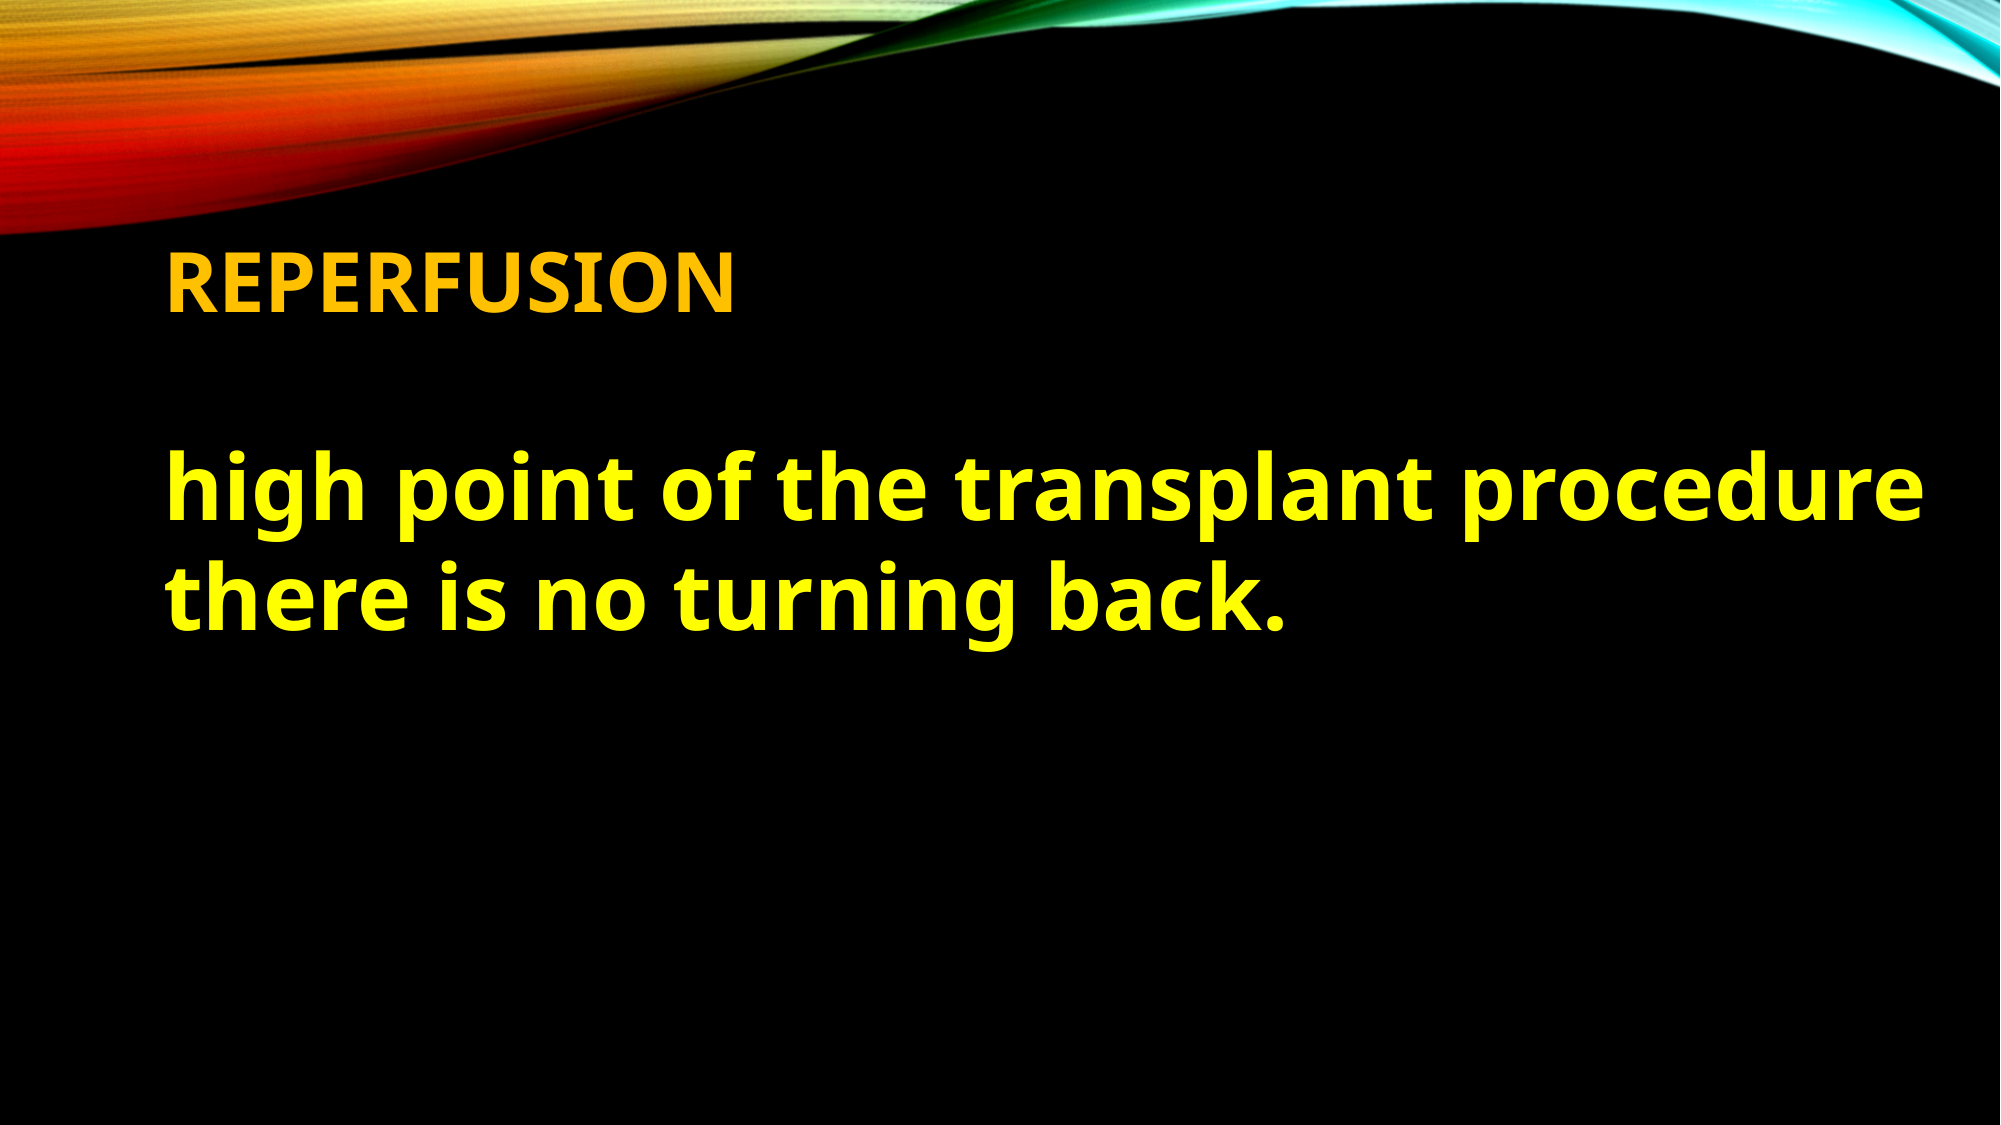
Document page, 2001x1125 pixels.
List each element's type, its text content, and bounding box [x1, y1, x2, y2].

picture [0, 0, 2000, 237]
text_box REPERFUSION high point of the transplant procedure there is no turning back. [148, 221, 1967, 817]
